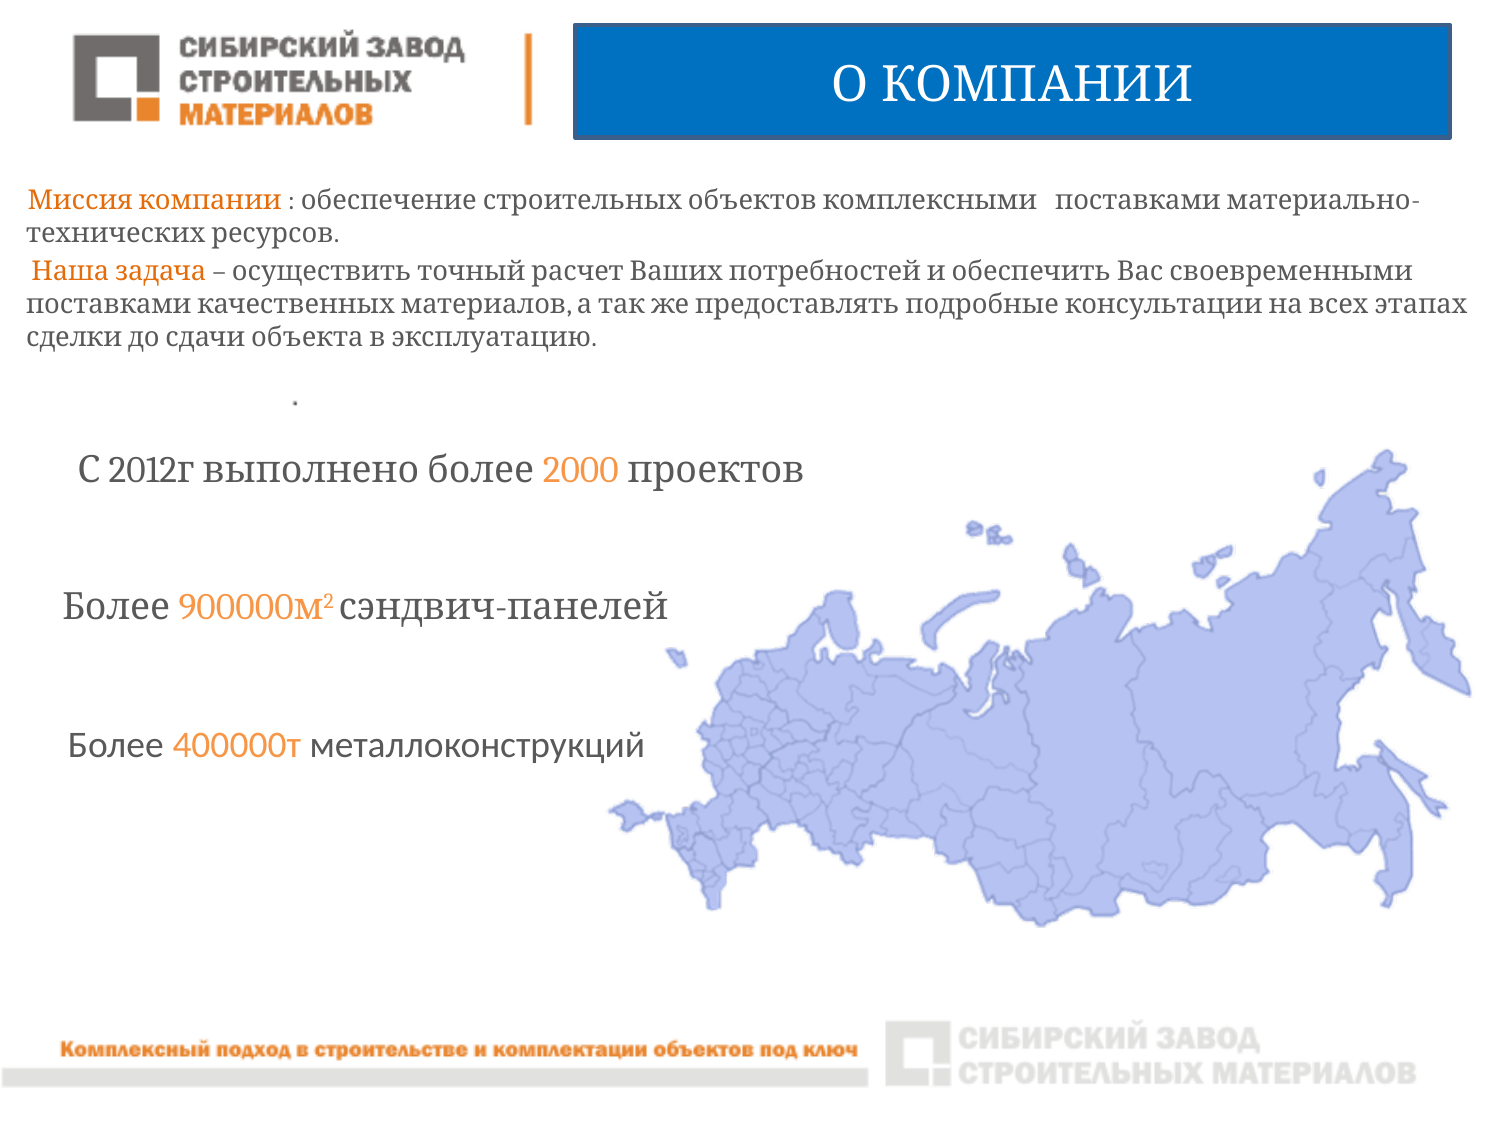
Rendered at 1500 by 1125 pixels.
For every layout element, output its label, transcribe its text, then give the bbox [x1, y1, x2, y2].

text_box Более 400000т металлоконструкций [53, 712, 574, 773]
text_box Более 900000м2 сэндвич-панелей [47, 574, 574, 635]
picture [579, 437, 1500, 994]
text_box О КОМПАНИИ [573, 23, 1452, 140]
list Миссия компании : обеспечение строительных объектов комплексными поставками материально-технических ресурсов. Наша задача – осуществить точный расчет Ваших потребностей и обеспечить Вас своевременными поставками качественных материалов, а так же предоставлять подробные консультации на всех этапах сделки до сдачи объекта в эксплуатацию. [0, 174, 1500, 363]
text_box С 2012г выполнено более 2000 проектов [62, 437, 577, 498]
